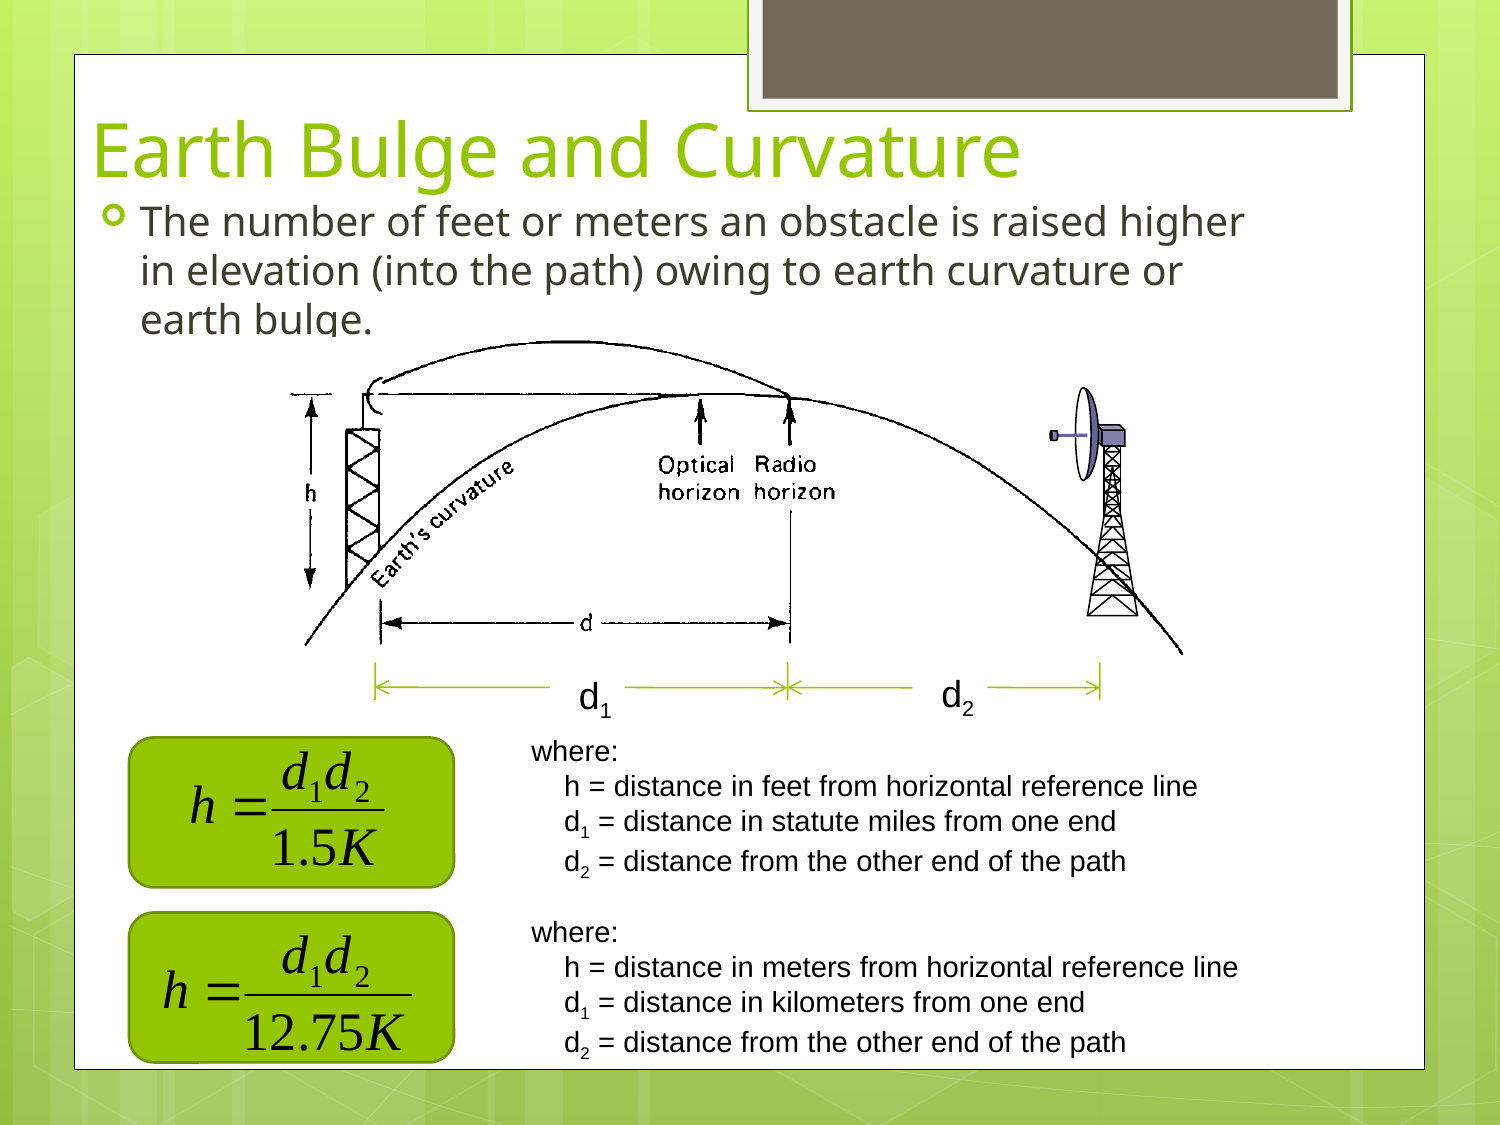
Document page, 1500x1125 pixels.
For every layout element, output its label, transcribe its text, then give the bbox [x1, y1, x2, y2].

title Earth Bulge and Curvature [75, 82, 1300, 187]
text_box where: h = distance in feet from horizontal reference line d1 = distance in statute miles from one end d2 = distance from the other end of the path [516, 724, 1254, 890]
text_box [127, 736, 456, 889]
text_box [153, 922, 421, 1063]
text_box [127, 911, 456, 1064]
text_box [287, 337, 1188, 726]
list The number of feet or meters an obstacle is raised higher in elevation (into the path) owing to earth curvature or earth bulge. [75, 187, 1300, 350]
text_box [180, 737, 394, 878]
text_box where: h = distance in meters from horizontal reference line d1 = distance in kilometers from one end d2 = distance from the other end of the path [516, 905, 1342, 1071]
